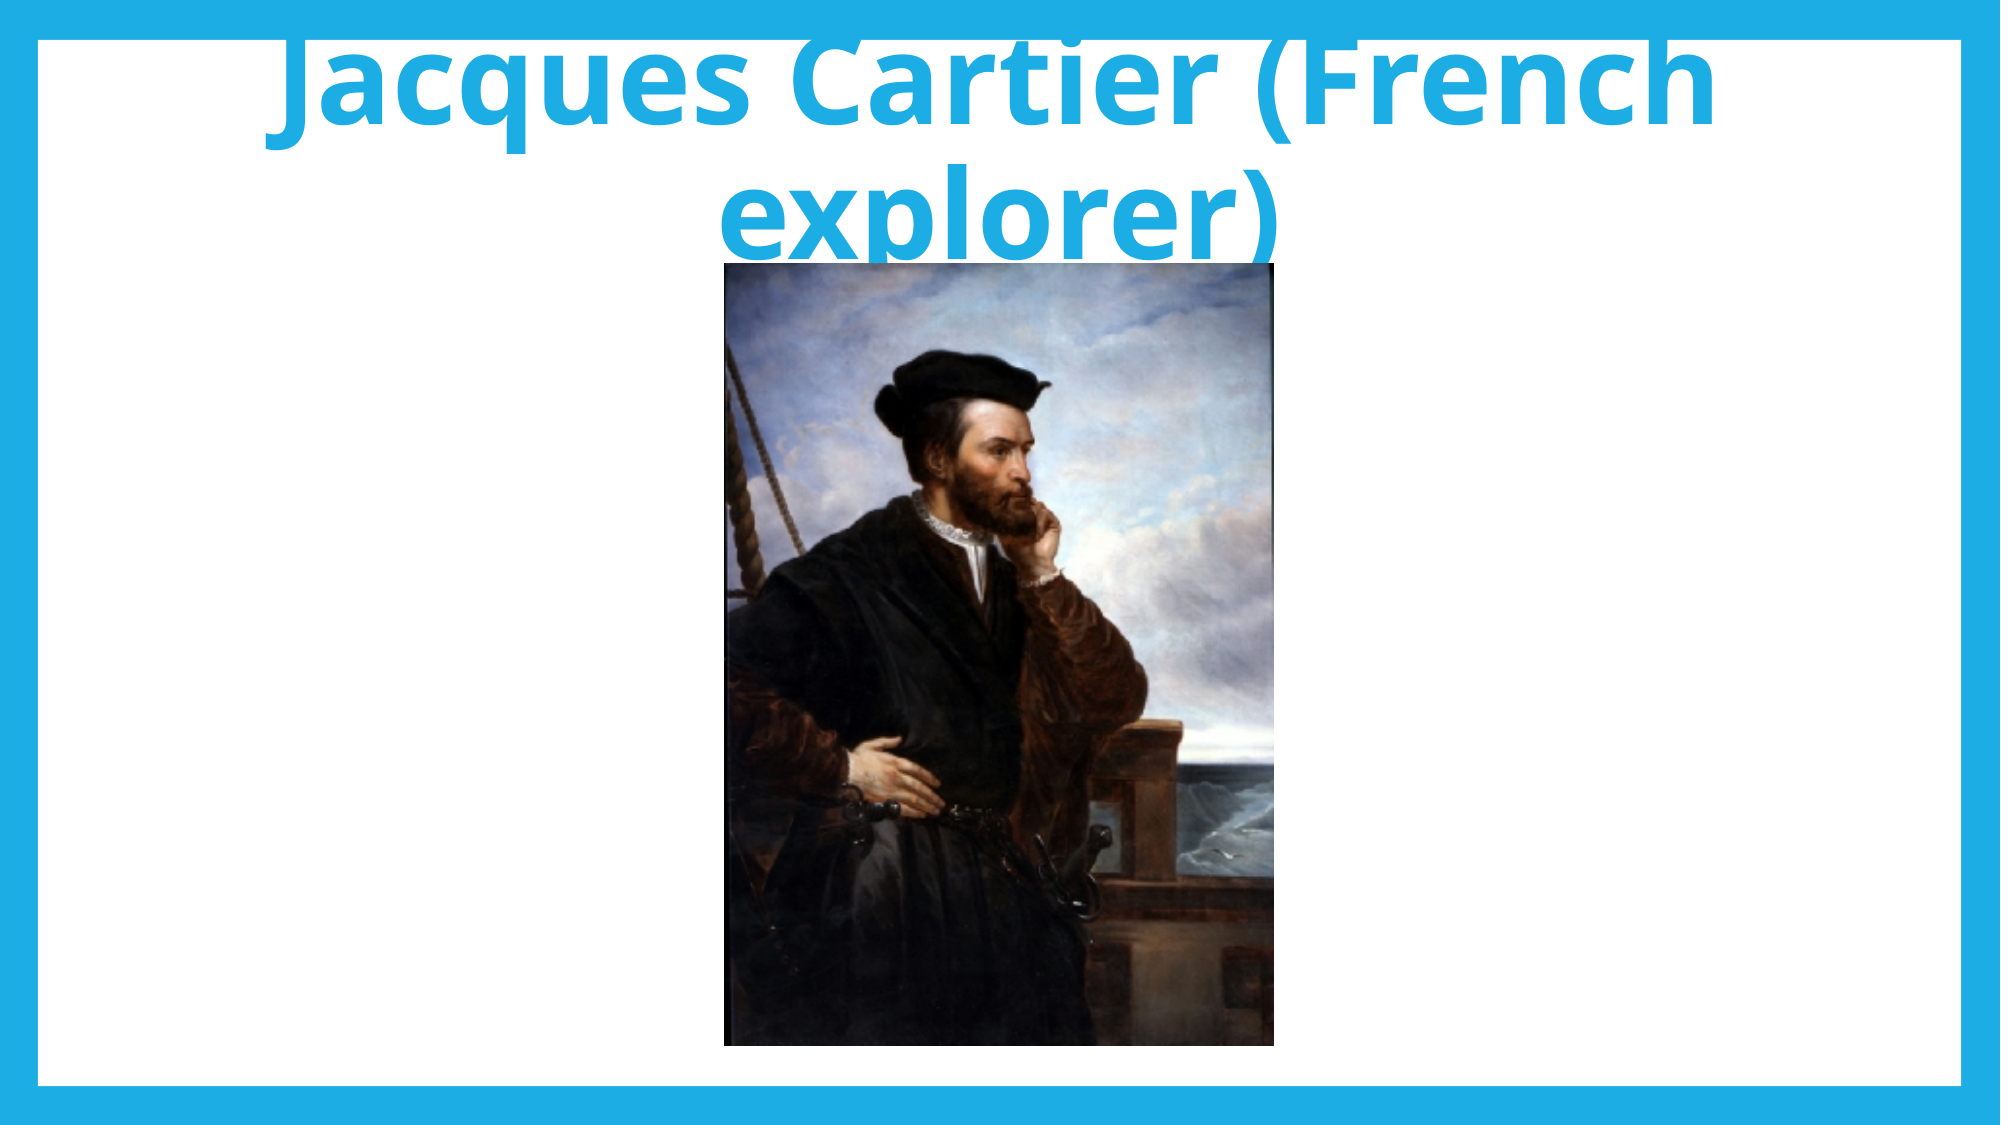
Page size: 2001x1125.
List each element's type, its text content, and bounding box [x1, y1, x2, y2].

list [724, 262, 1275, 1047]
title Jacques Cartier (French explorer) [38, 40, 1960, 264]
